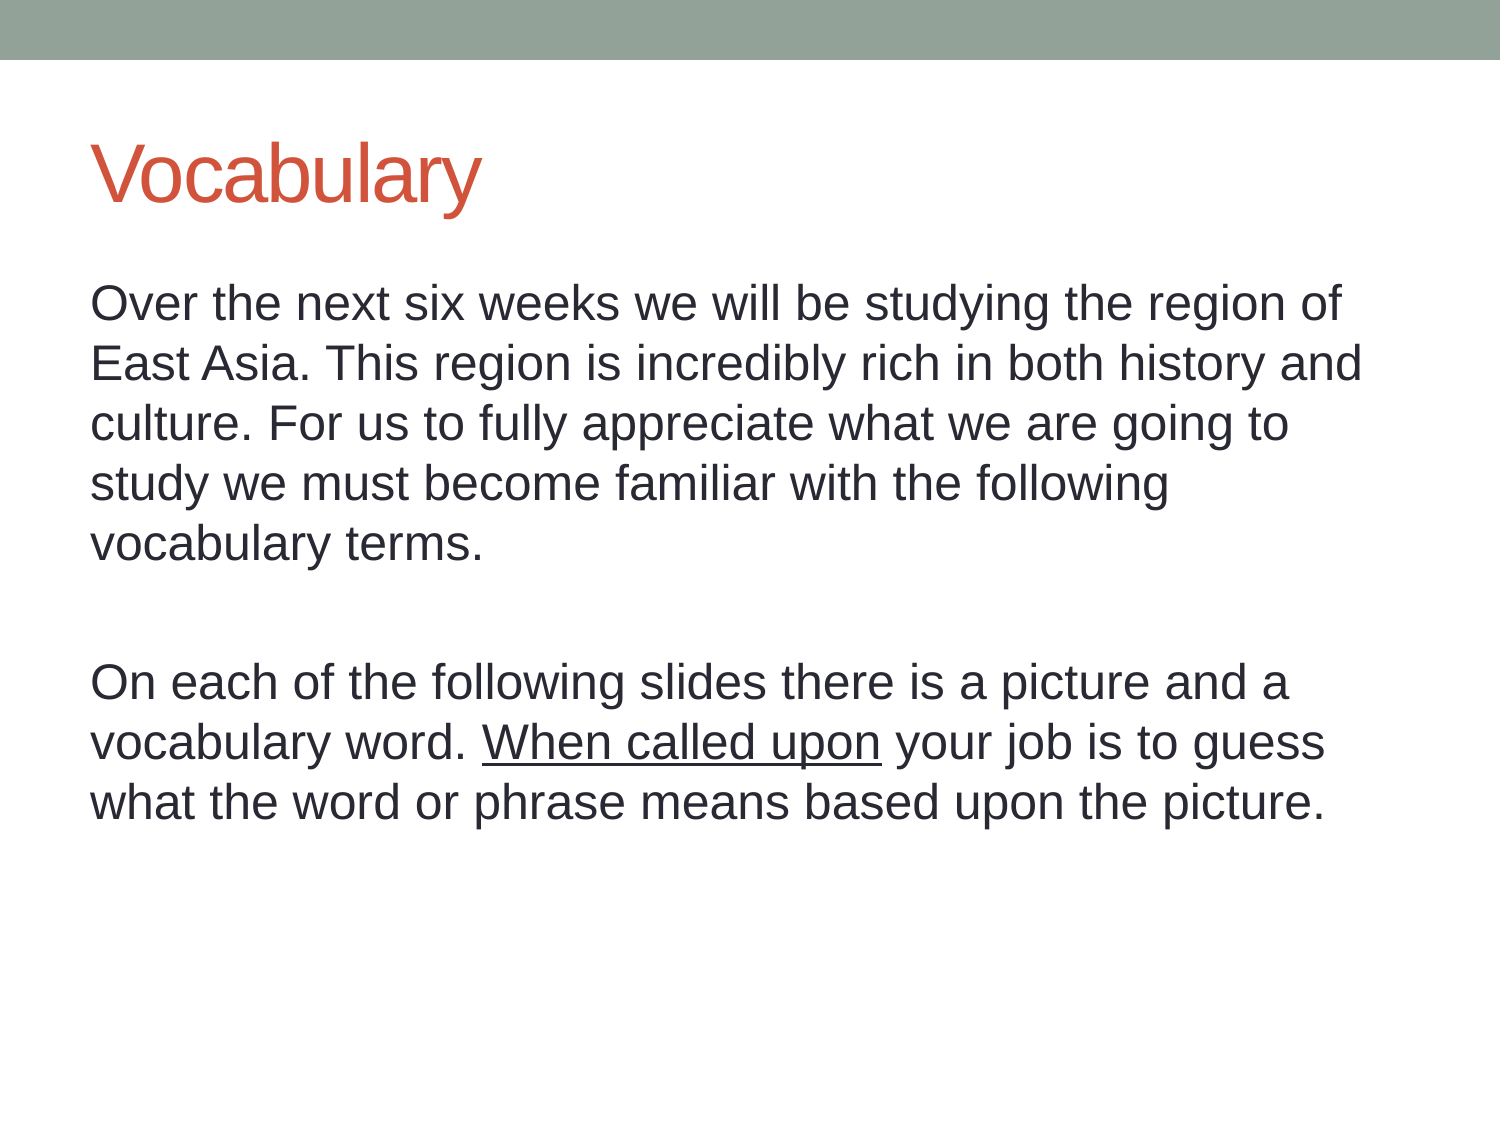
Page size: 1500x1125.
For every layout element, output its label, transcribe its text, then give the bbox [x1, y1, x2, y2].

list Over the next six weeks we will be studying the region of East Asia. This region is incredibly rich in both history and culture. For us to fully appreciate what we are going to study we must become familiar with the following vocabulary terms. On each of the following slides there is a picture and a vocabulary word. When called upon your job is to guess what the word or phrase means based upon the picture. [75, 262, 1425, 1063]
title Vocabulary [75, 87, 1425, 250]
